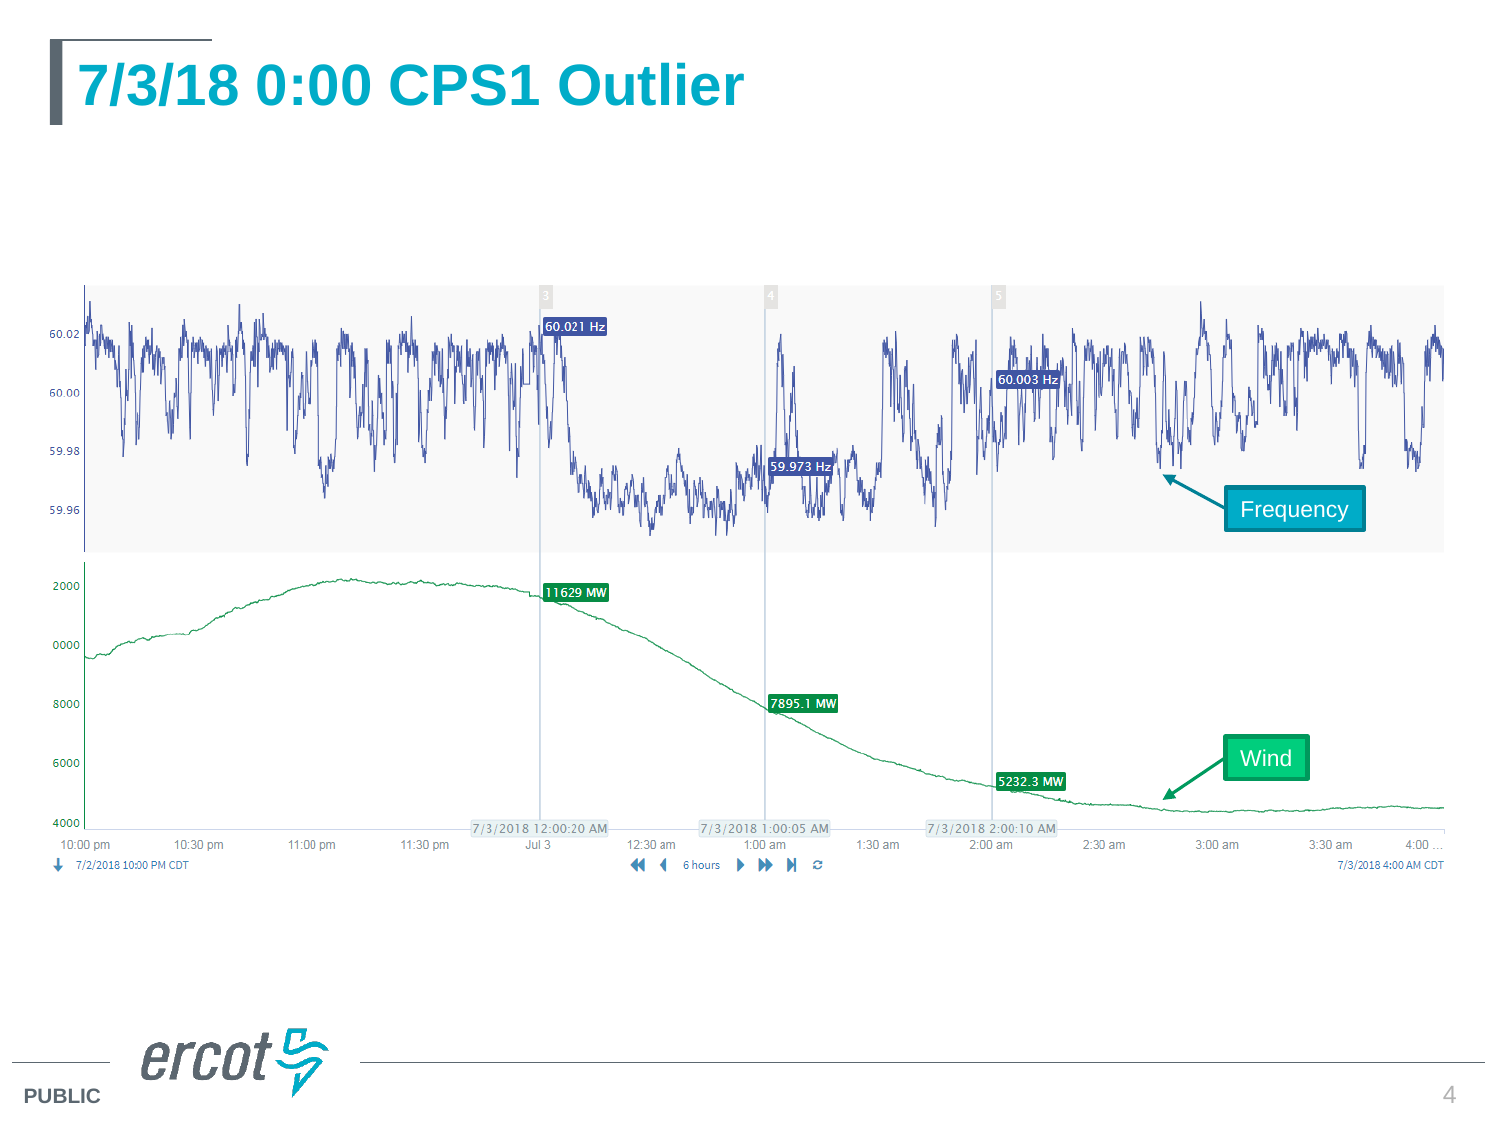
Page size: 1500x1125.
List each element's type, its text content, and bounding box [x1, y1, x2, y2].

title 7/3/18 0:00 CPS1 Outlier [62, 39, 1450, 125]
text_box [1162, 474, 1226, 510]
slide_number 4 [1412, 1076, 1488, 1112]
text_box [1162, 757, 1226, 801]
picture [137, 1024, 332, 1100]
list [49, 277, 1451, 873]
